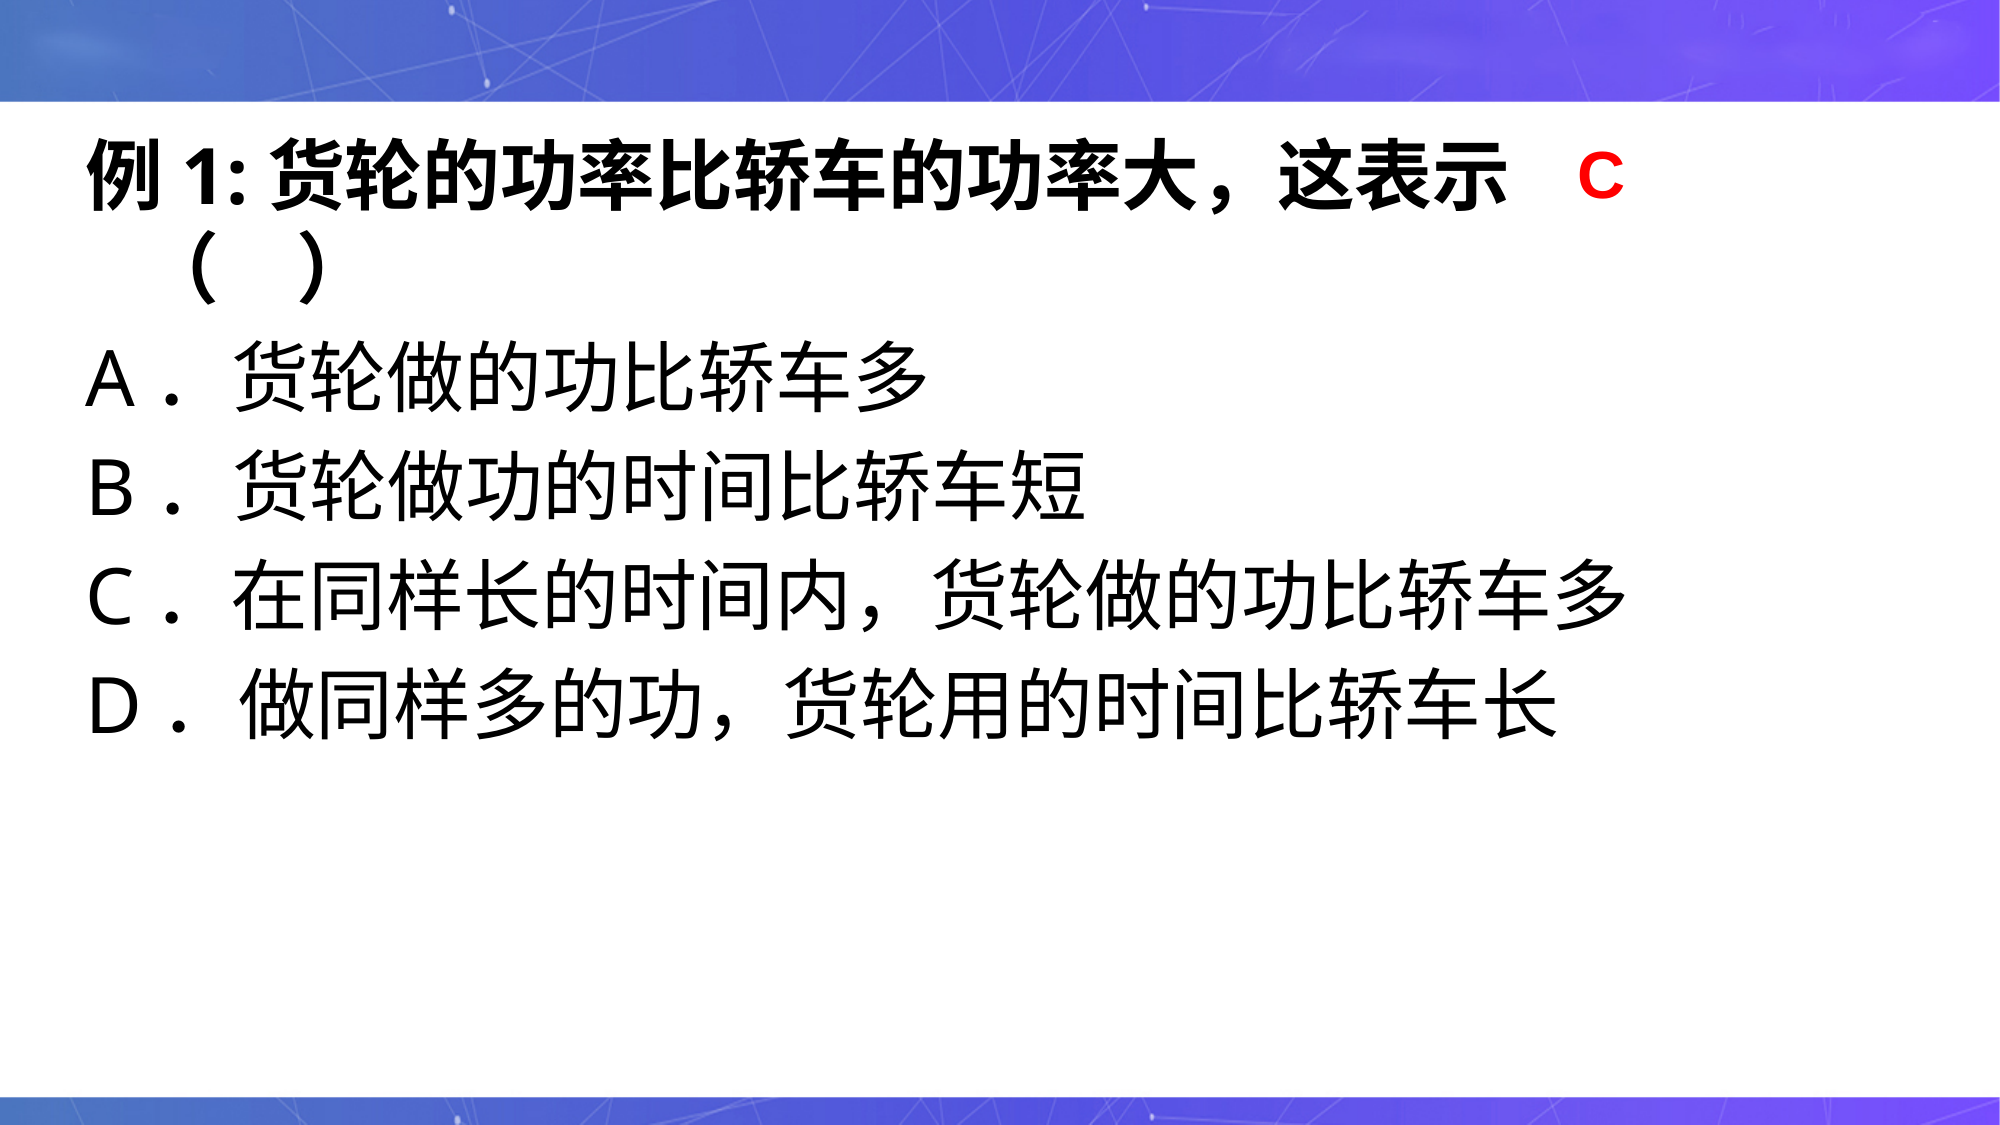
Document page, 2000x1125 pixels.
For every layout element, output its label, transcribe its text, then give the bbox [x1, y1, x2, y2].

text_box C [1562, 124, 1650, 220]
picture [0, 0, 2000, 1125]
list 例1:货轮的功率比轿车的功率大，这表示（ ） A．货轮做的功比轿车多 B．货轮做功的时间比轿车短 C．在同样长的时间内，货轮做的功比轿车多 D．做同样多的功，货轮用的时间比轿车长 [70, 119, 1708, 862]
